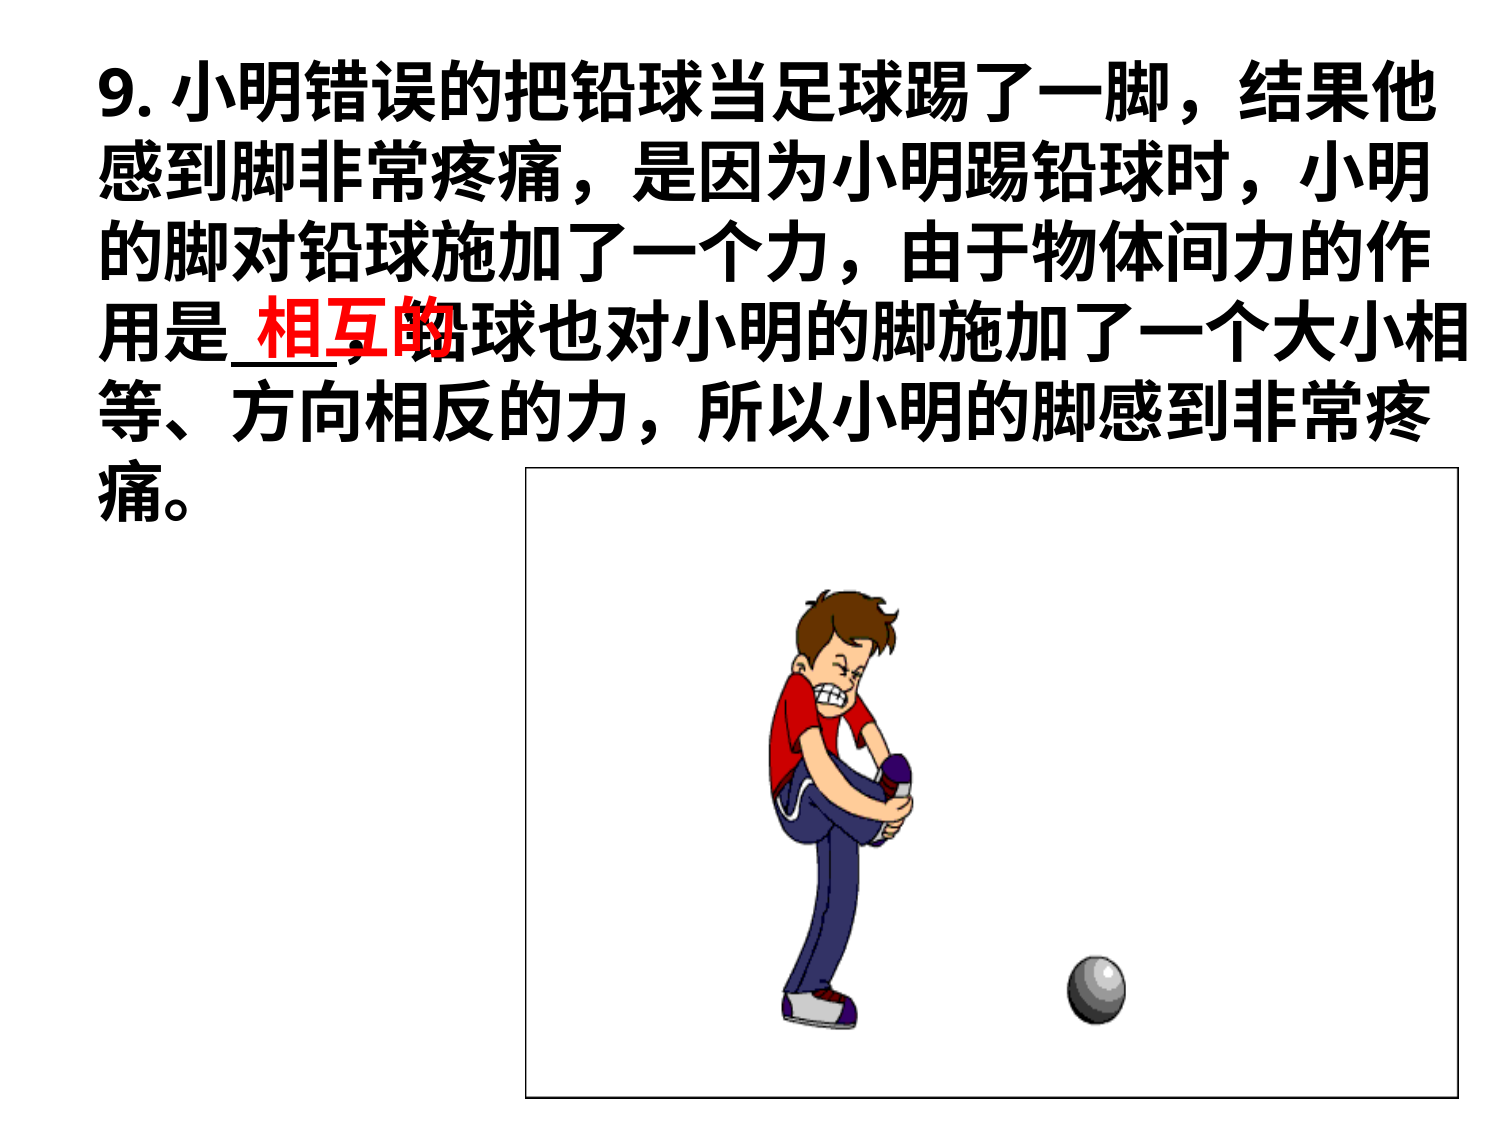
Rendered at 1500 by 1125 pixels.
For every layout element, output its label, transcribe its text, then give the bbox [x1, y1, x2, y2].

text_box 相互的 [242, 278, 561, 374]
picture [525, 467, 1459, 1100]
text_box 9.小明错误的把铅球当足球踢了一脚，结果他感到脚非常疼痛，是因为小明踢铅球时，小明的脚对铅球施加了一个力，由于物体间力的作用是 ，铅球也对小明的脚施加了一个大小相等、方向相反的力，所以小明的脚感到非常疼痛。 [82, 42, 1500, 538]
